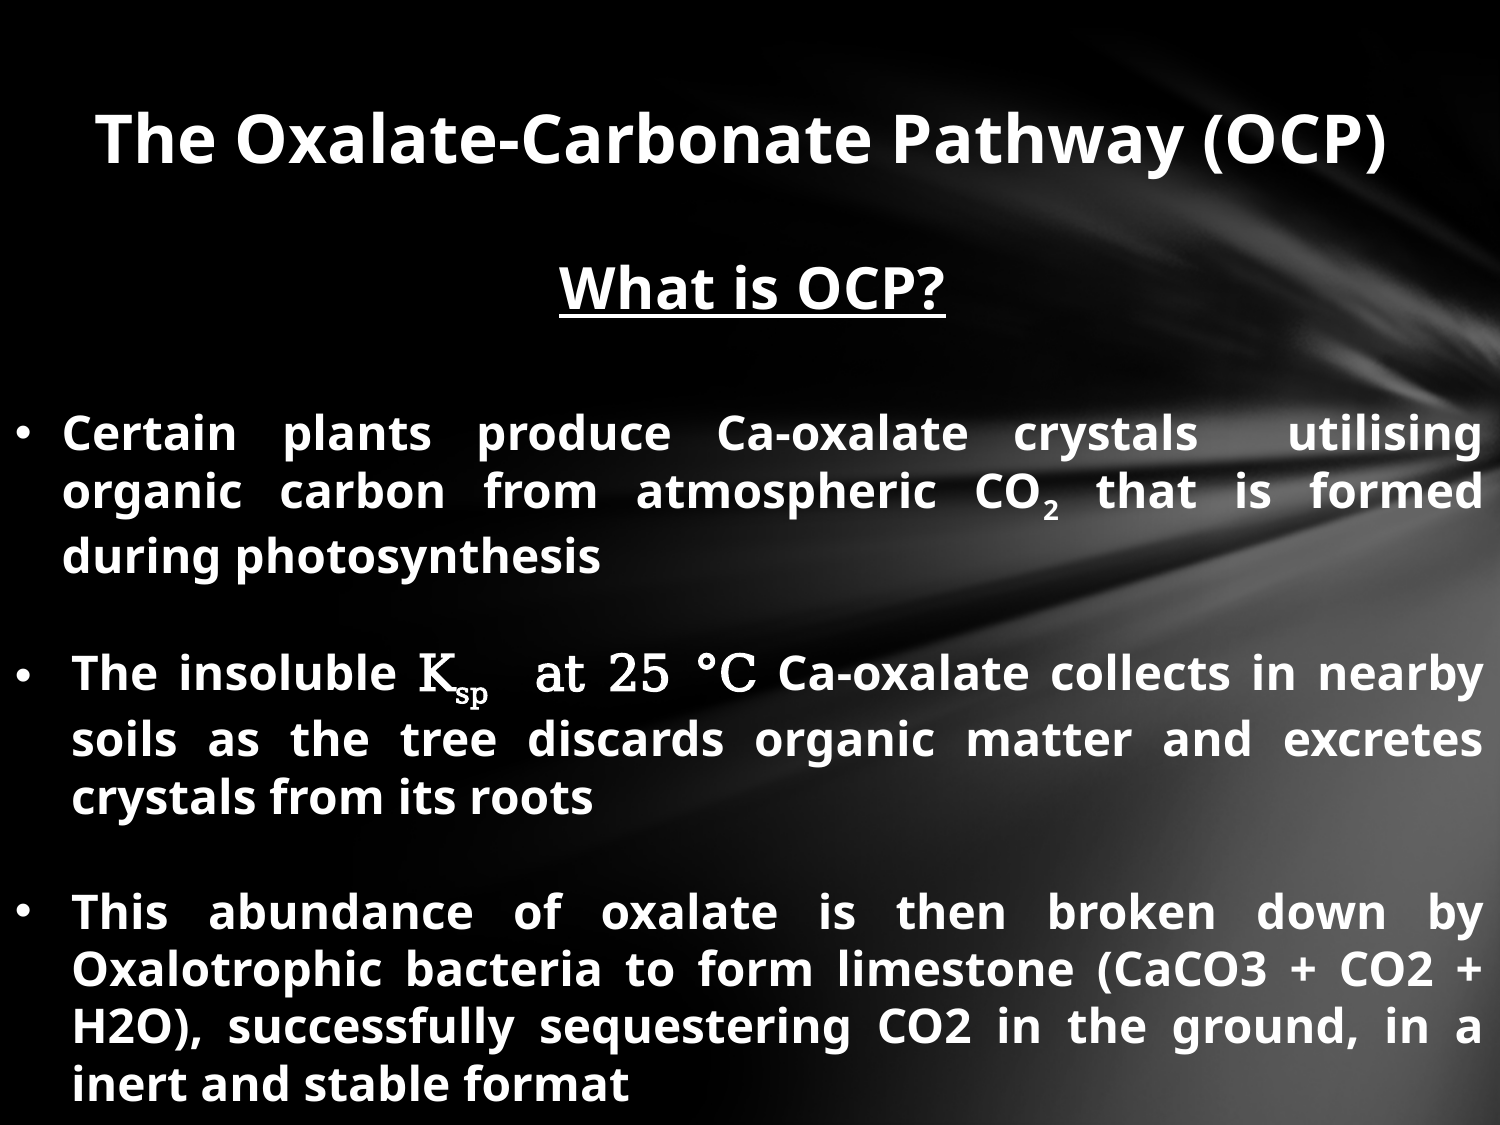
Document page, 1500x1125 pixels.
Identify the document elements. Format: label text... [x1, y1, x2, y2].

list What is OCP? [2, 243, 1500, 374]
title The Oxalate-Carbonate Pathway (OCP) [0, 37, 1500, 185]
